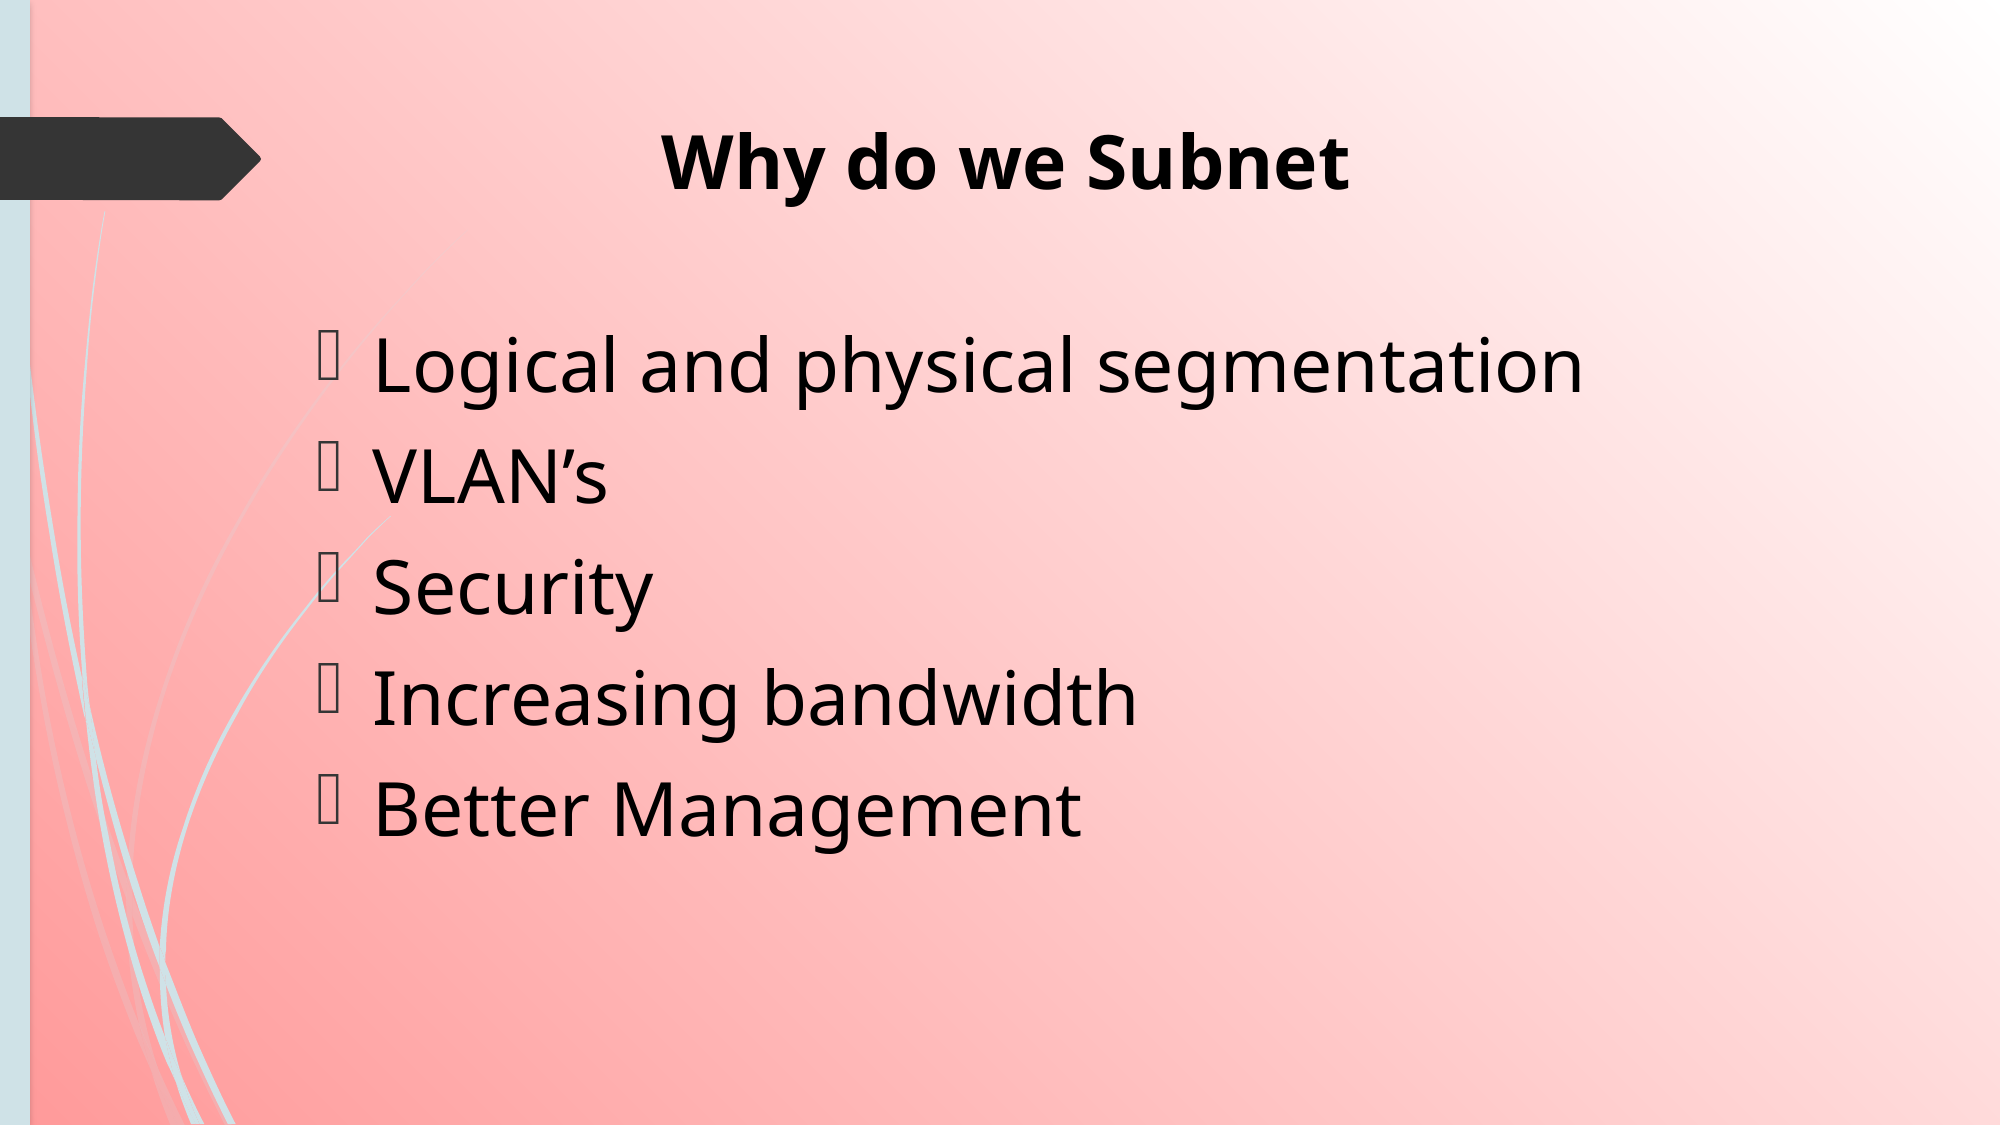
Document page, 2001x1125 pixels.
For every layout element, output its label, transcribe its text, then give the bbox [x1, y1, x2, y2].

list Logical and physical segmentation VLAN’s Security Increasing bandwidth Better Management [301, 310, 1832, 1008]
title Why do we Subnet [646, 107, 1398, 214]
